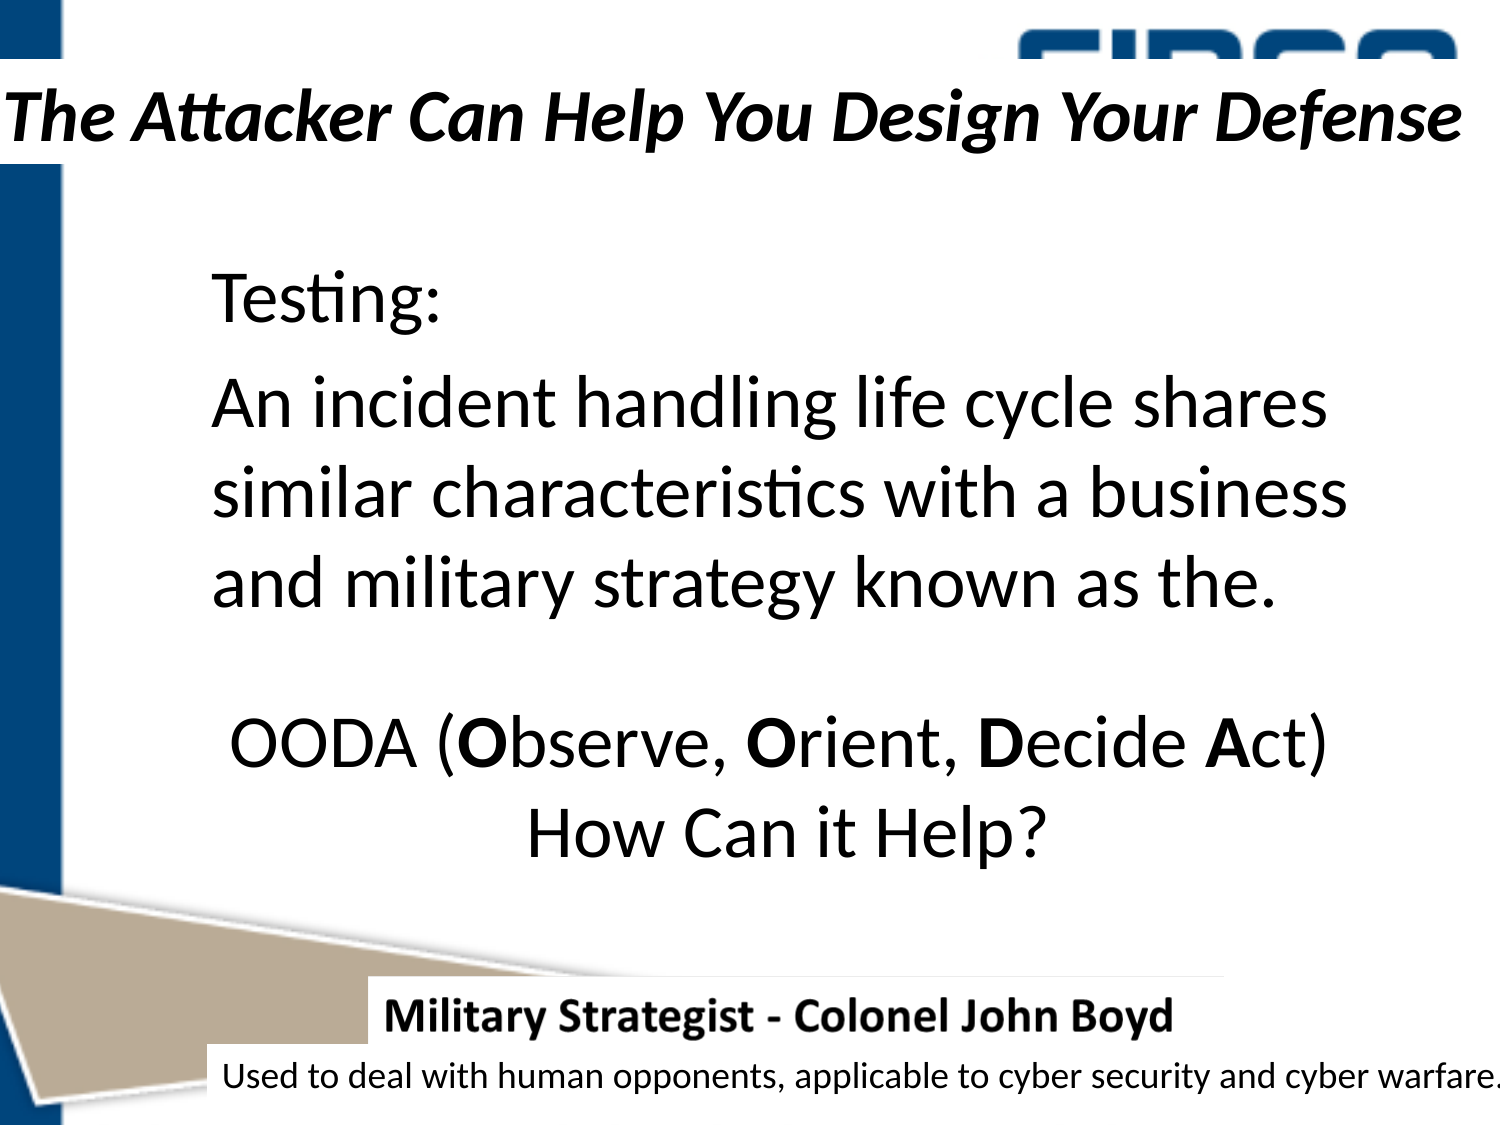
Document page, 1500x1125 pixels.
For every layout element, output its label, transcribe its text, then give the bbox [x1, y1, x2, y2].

text_box Used to deal with human opponents, applicable to cyber security and cyber warfare. [207, 1044, 1500, 1104]
list Testing: An incident handling life cycle shares similar characteristics with a business and military strategy known as the. [196, 240, 1421, 721]
text_box OODA (Observe, Orient, Decide Act) How Can it Help? [214, 685, 1362, 880]
picture [0, 164, 1500, 1125]
text_box The Attacker Can Help You Design Your Defense [0, 59, 1500, 164]
picture [0, 0, 1500, 59]
